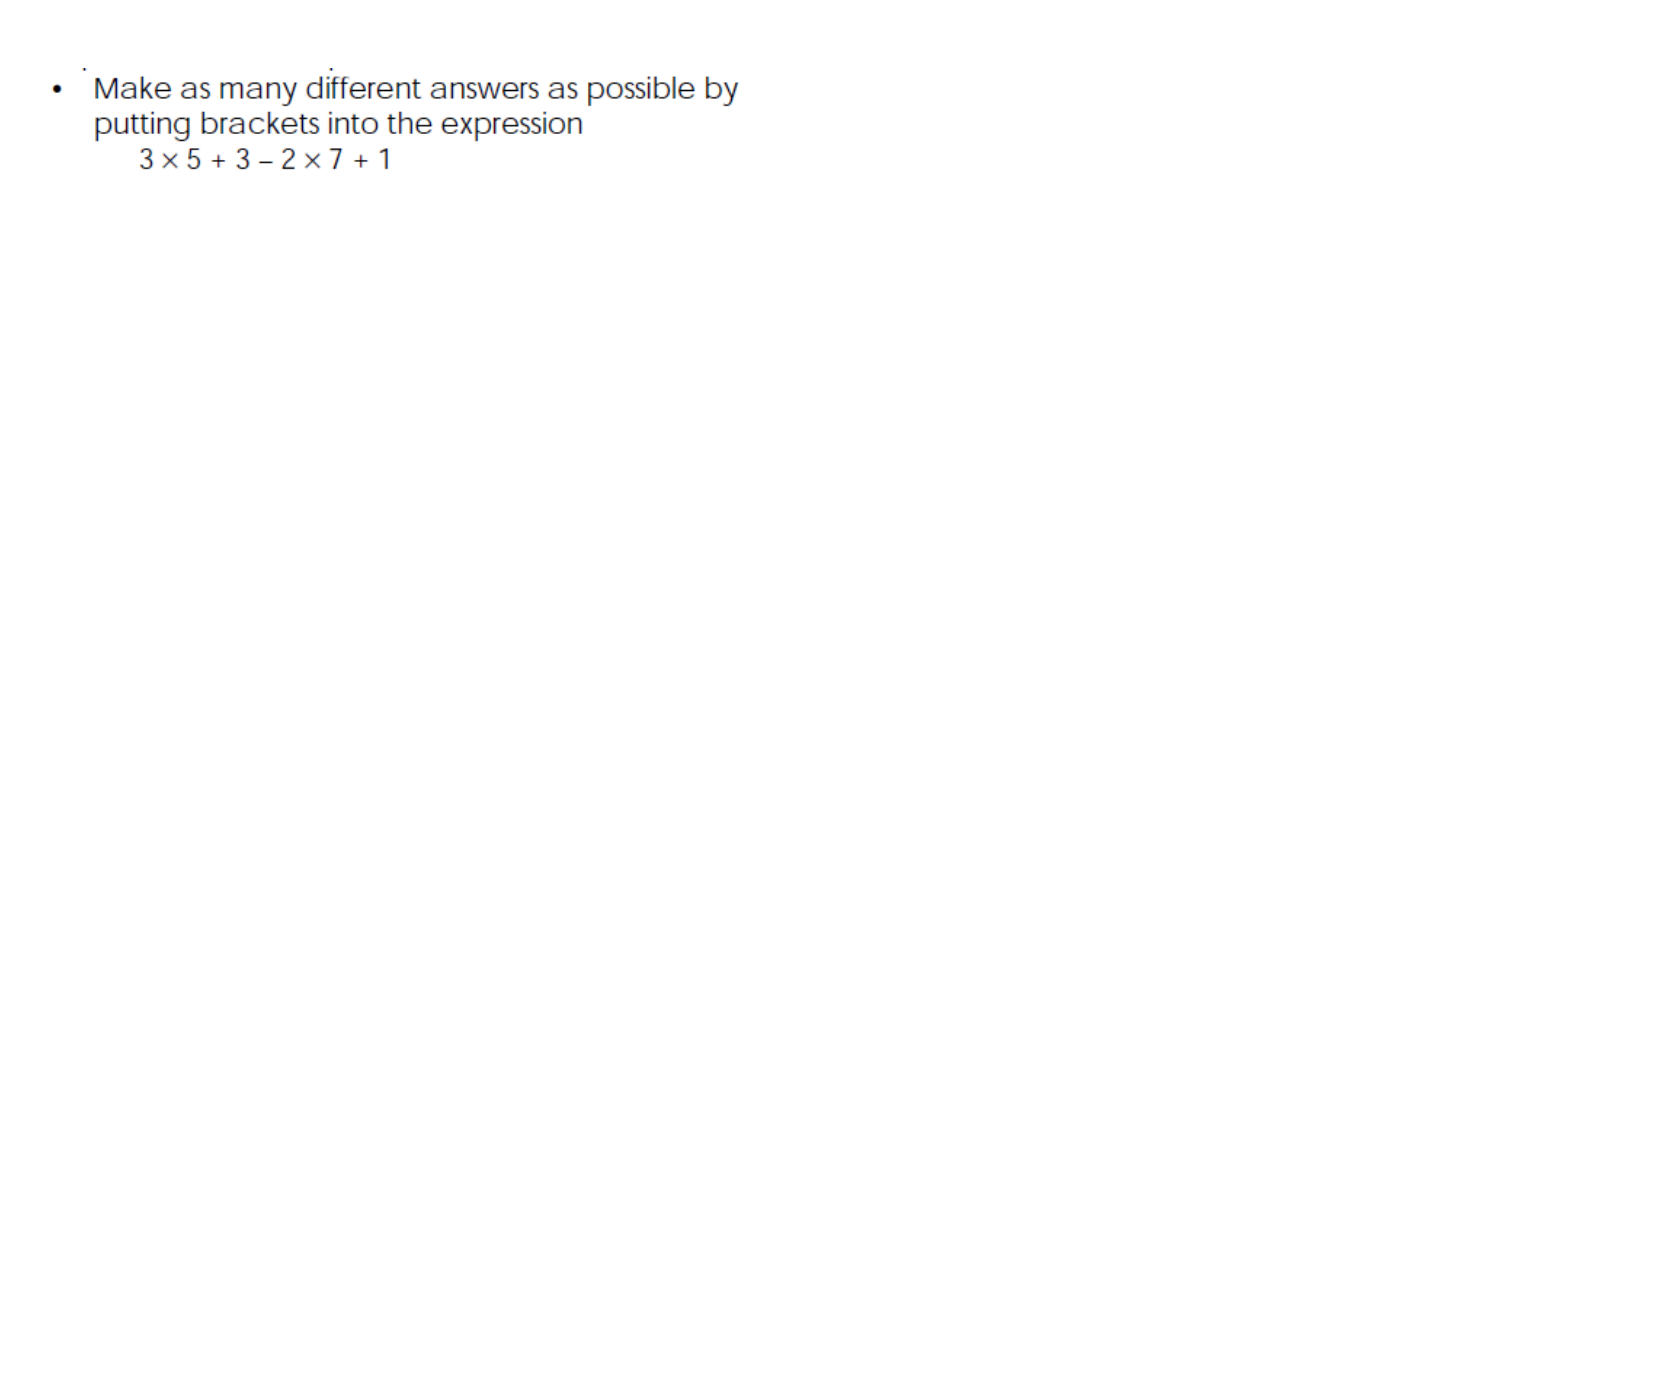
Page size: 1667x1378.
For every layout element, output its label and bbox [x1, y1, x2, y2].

picture [33, 68, 763, 178]
